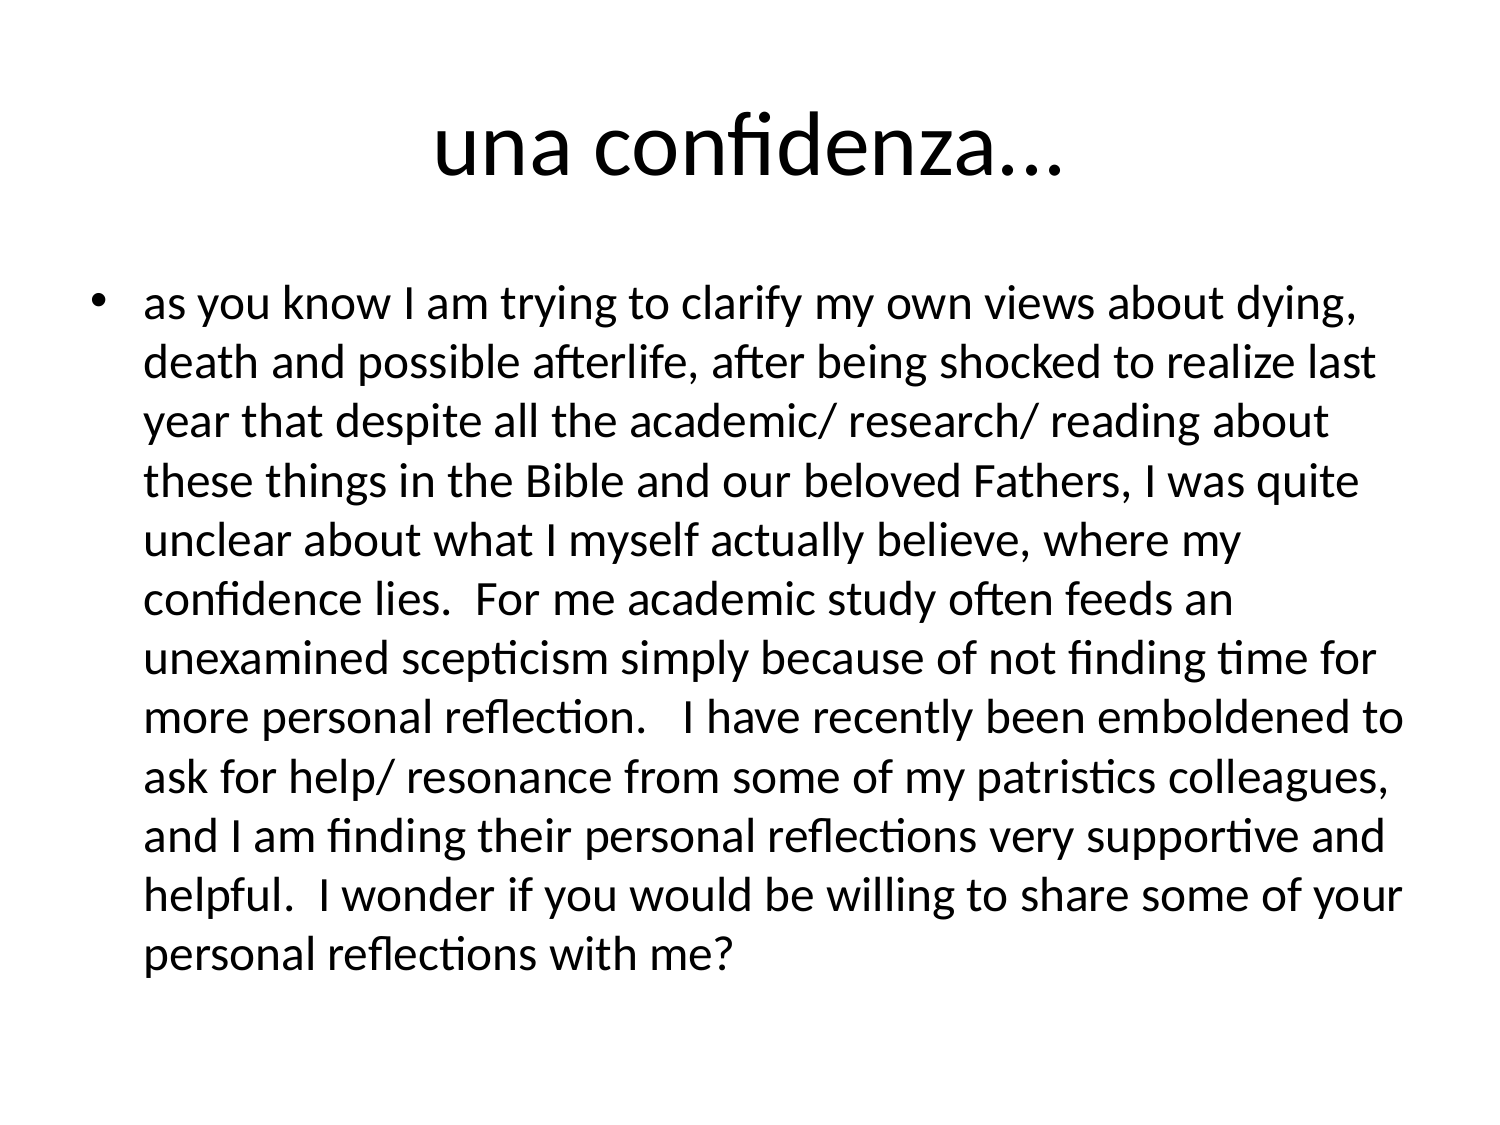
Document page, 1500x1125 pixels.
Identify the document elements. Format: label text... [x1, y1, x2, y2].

list as you know I am trying to clarify my own views about dying, death and possible afterlife, after being shocked to realize last year that despite all the academic/ research/ reading about these things in the Bible and our beloved Fathers, I was quite unclear about what I myself actually believe, where my confidence lies. For me academic study often feeds an unexamined scepticism simply because of not finding time for more personal reflection. I have recently been emboldened to ask for help/ resonance from some of my patristics colleagues, and I am finding their personal reflections very supportive and helpful. I wonder if you would be willing to share some of your personal reflections with me? [75, 262, 1425, 1005]
title una confidenza... [75, 45, 1425, 233]
